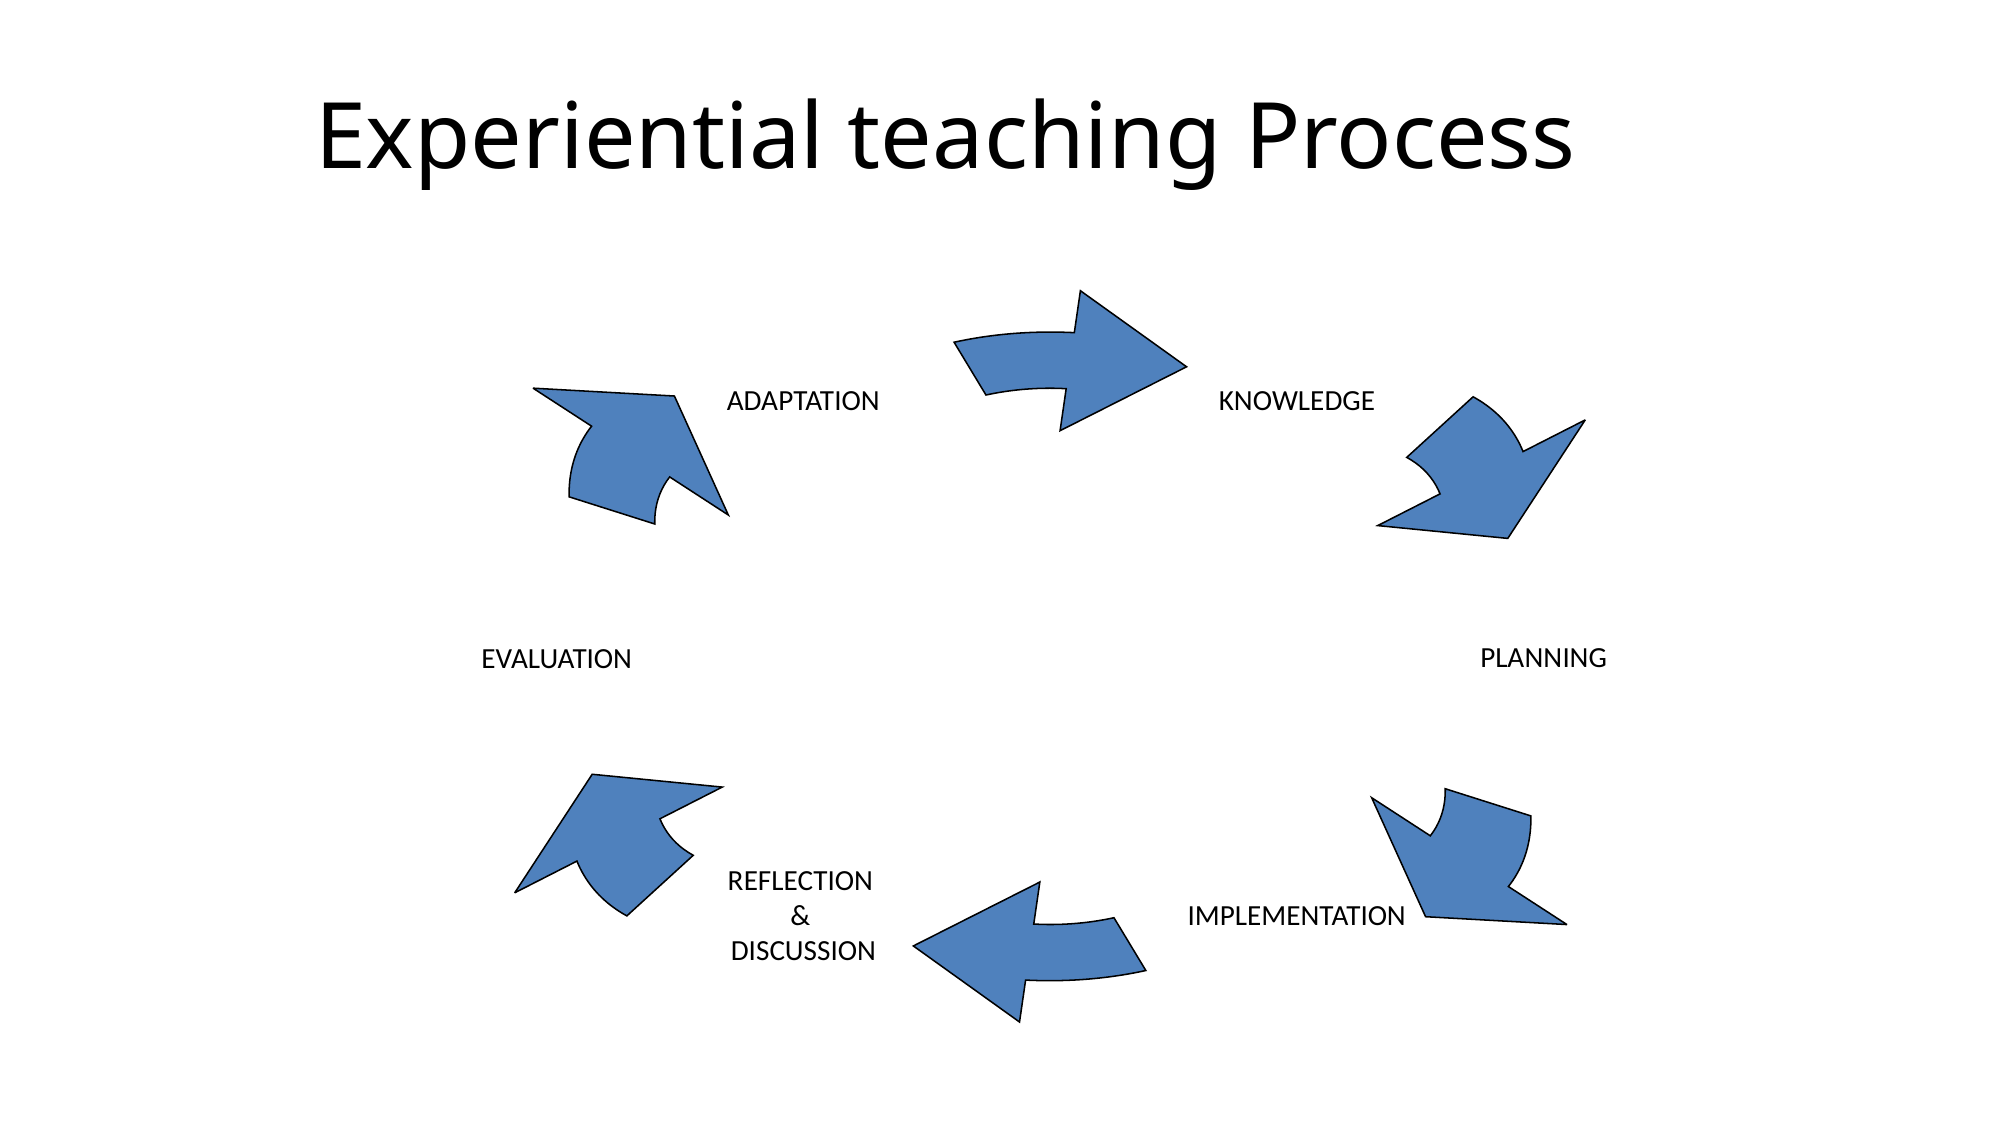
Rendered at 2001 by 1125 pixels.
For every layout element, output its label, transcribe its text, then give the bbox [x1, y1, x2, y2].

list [199, 274, 1901, 1038]
title Experiential teaching Process [300, 45, 2000, 234]
